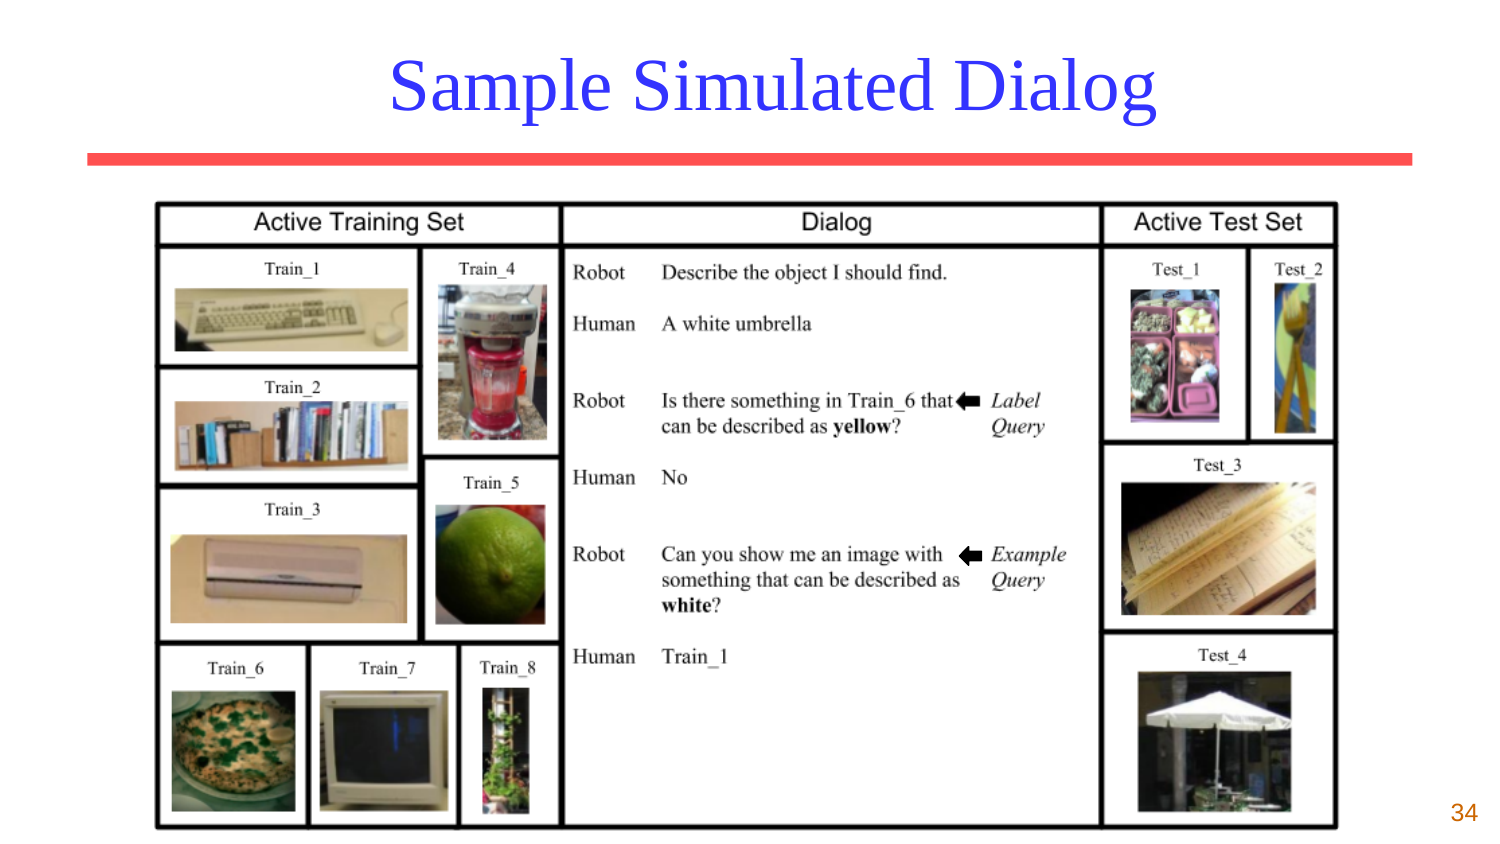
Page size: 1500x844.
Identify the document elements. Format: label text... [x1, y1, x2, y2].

picture [137, 182, 1346, 844]
text_box Sample Simulated Dialog [98, 10, 1449, 151]
slide_number 34 [1403, 778, 1494, 844]
